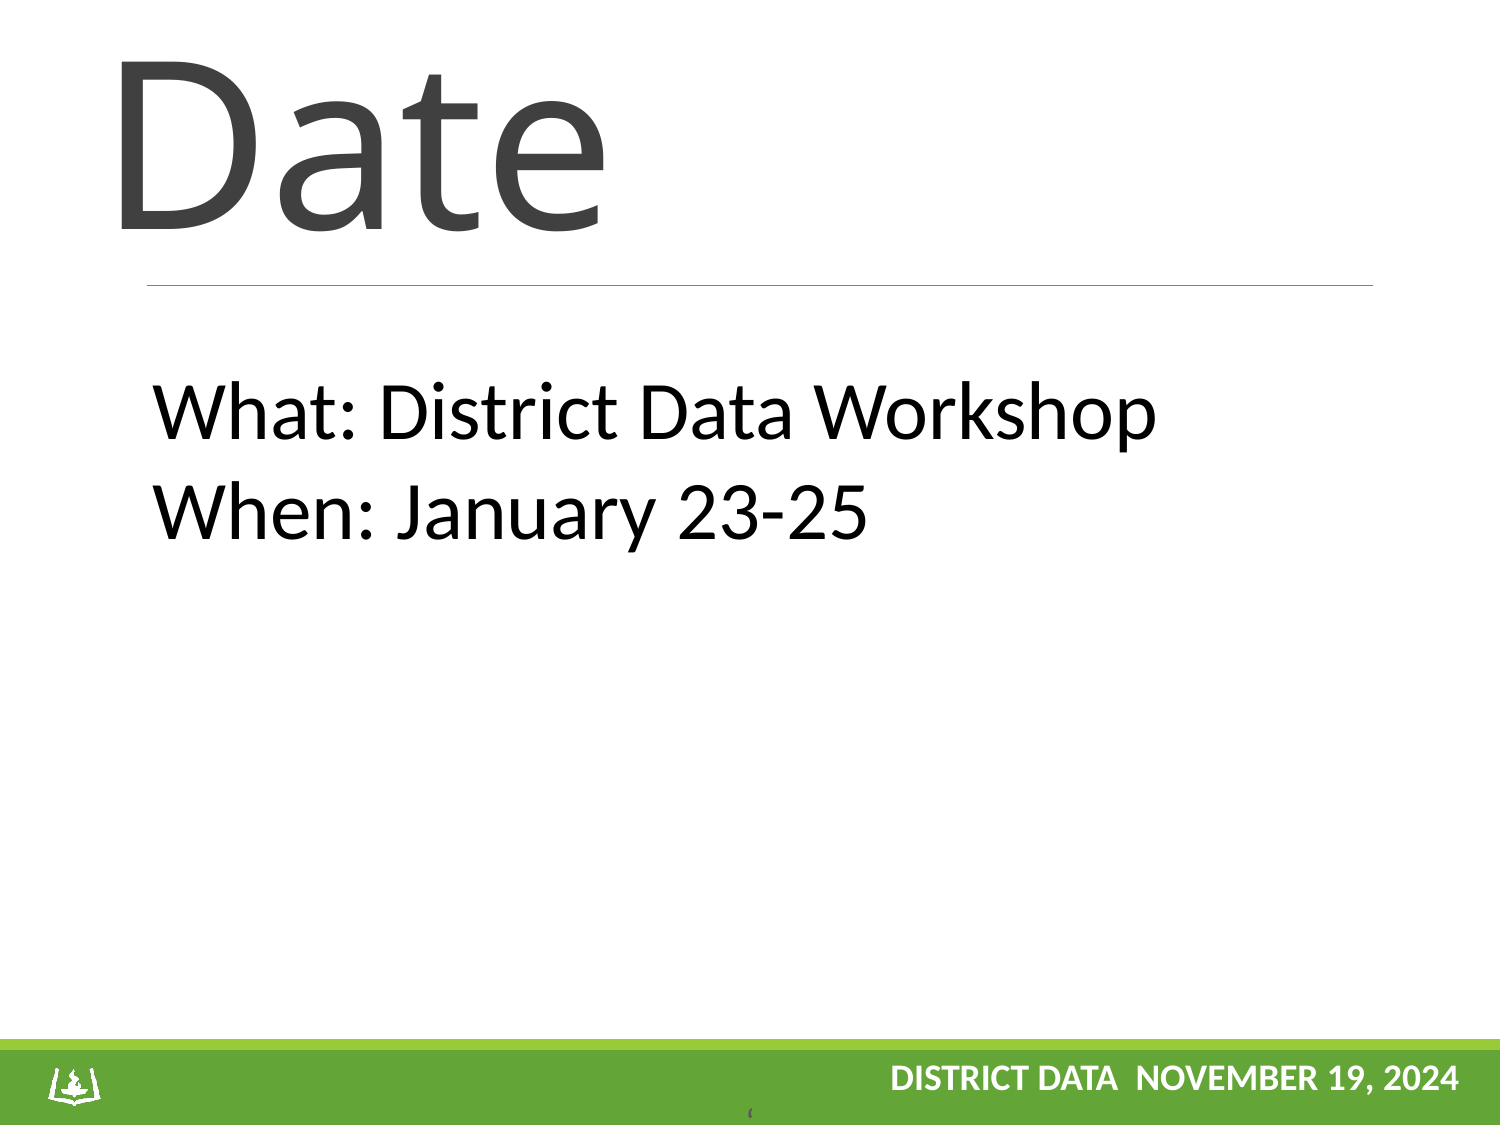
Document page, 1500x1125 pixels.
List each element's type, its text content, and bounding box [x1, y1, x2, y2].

text_box DISTRICT DATA NOVEMBER 19, 2024 ‘ [0, 1045, 1500, 1125]
text_box What: District Data Workshop When: January 23-25 [138, 348, 1447, 664]
picture [44, 1065, 105, 1110]
title Save the Date [84, 47, 1430, 285]
